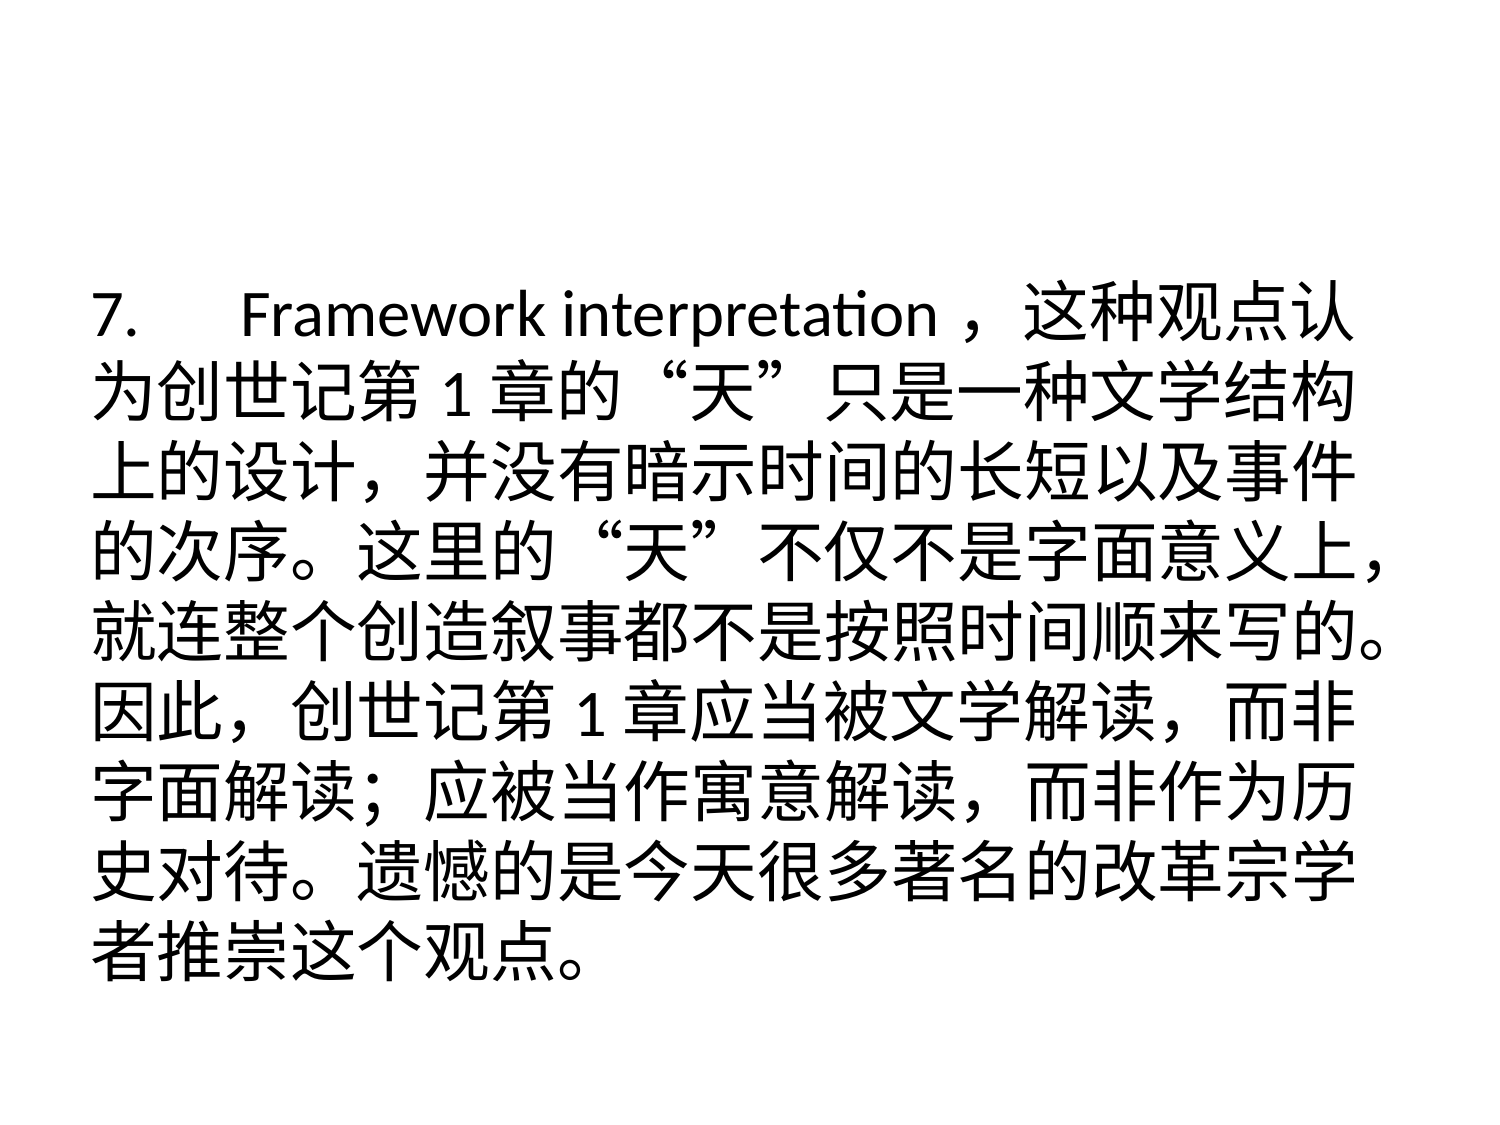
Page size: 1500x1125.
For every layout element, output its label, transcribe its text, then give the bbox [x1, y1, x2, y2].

list 7. Framework interpretation，这种观点认为创世记第1章的“天”只是一种文学结构上的设计，并没有暗示时间的长短以及事件的次序。这里的“天”不仅不是字面意义上，就连整个创造叙事都不是按照时间顺来写的。因此，创世记第1章应当被文学解读，而非字面解读；应被当作寓意解读，而非作为历史对待。遗憾的是今天很多著名的改革宗学者推崇这个观点。 [75, 262, 1425, 1005]
